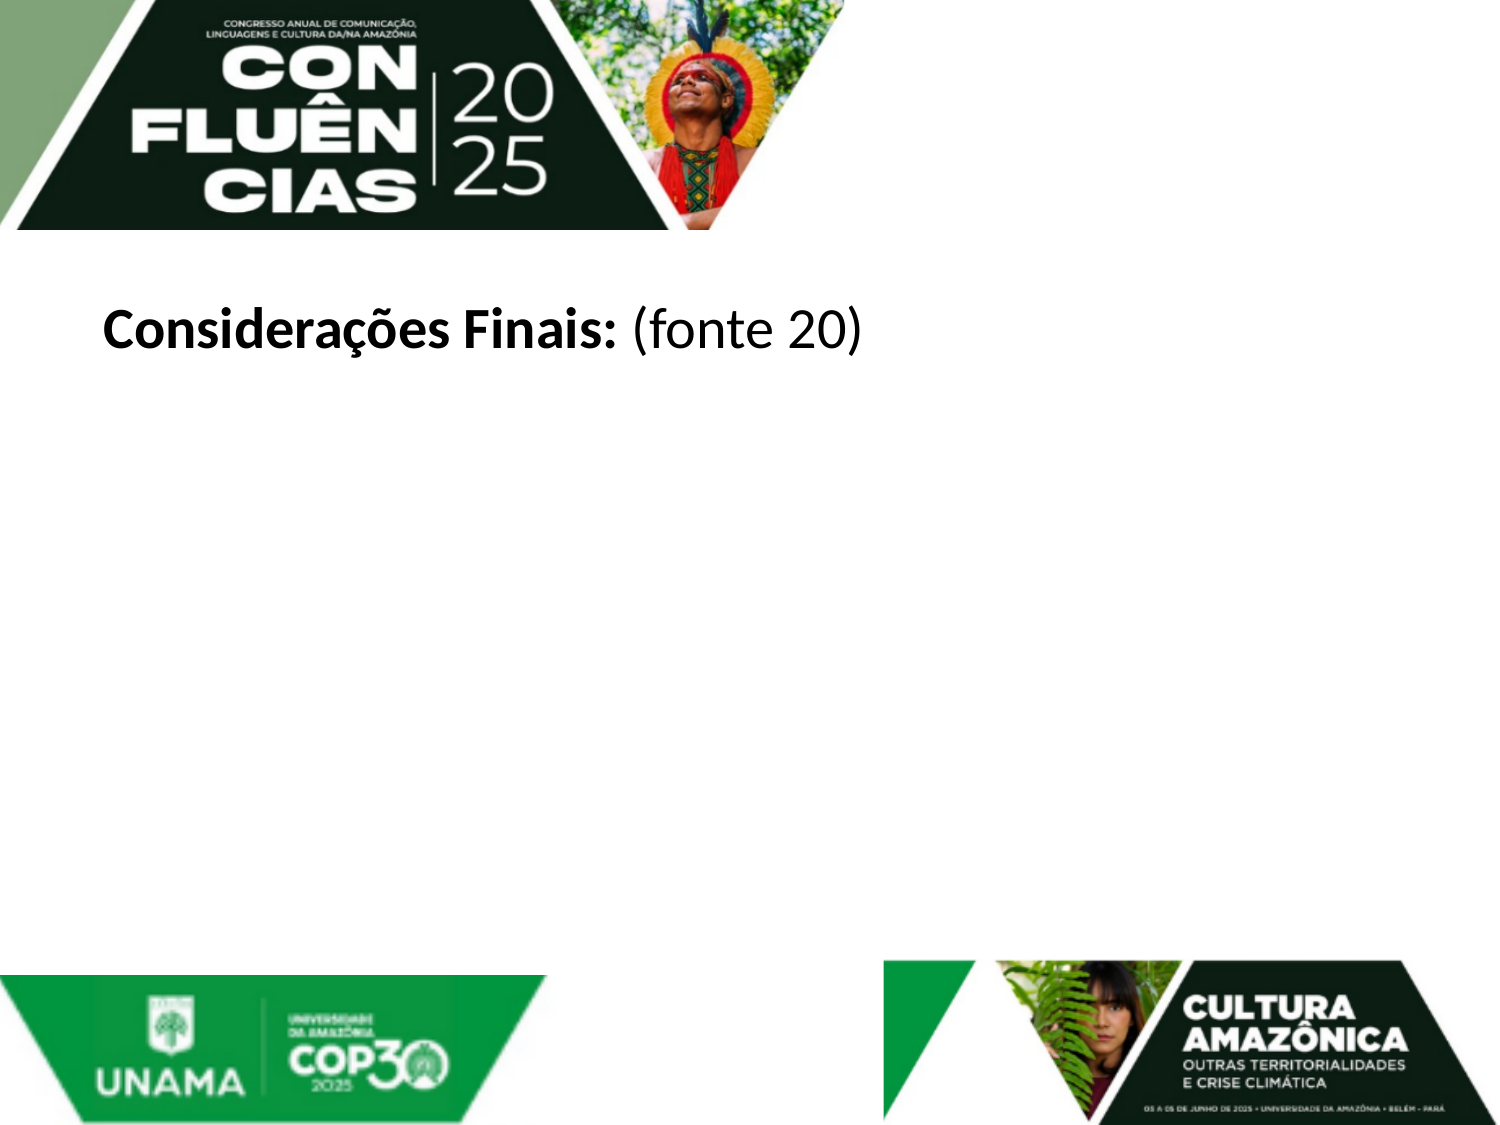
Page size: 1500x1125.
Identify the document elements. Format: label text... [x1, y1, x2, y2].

picture [0, 975, 556, 1125]
title Considerações Finais: (fonte 20) [88, 231, 1439, 420]
picture [0, 0, 845, 230]
picture [883, 959, 1499, 1125]
